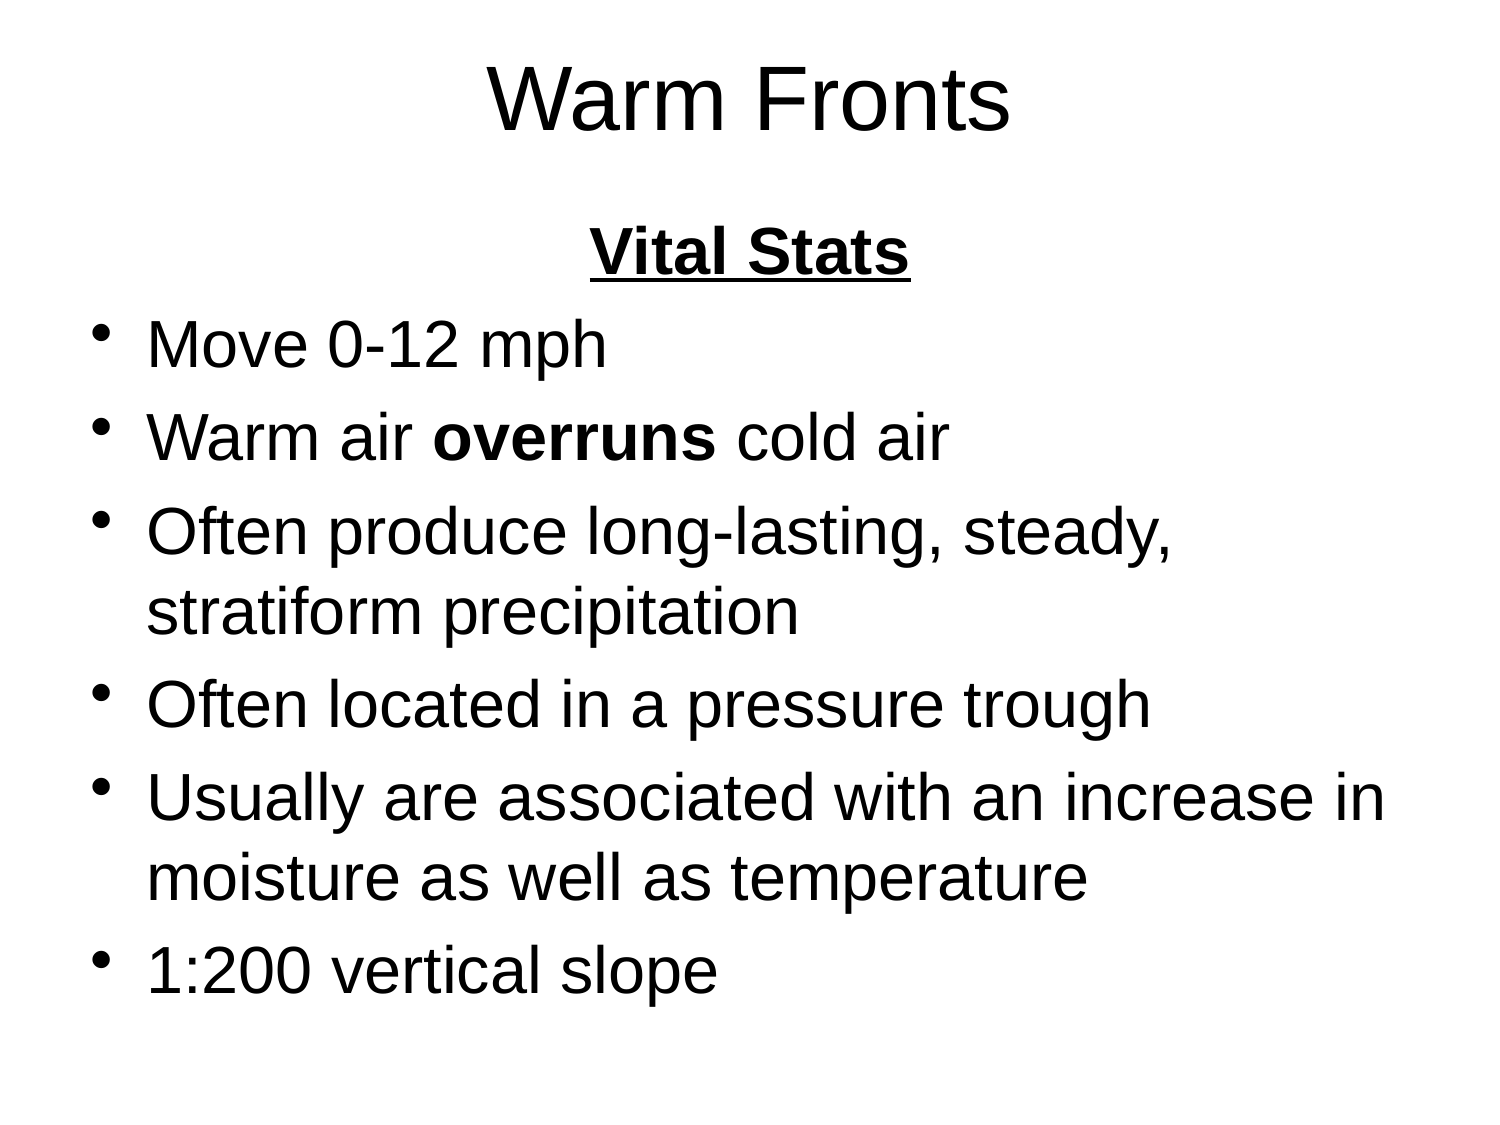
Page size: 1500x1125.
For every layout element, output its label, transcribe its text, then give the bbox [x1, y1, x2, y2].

list Vital Stats Move 0-12 mph Warm air overruns cold air Often produce long-lasting, steady, stratiform precipitation Often located in a pressure trough Usually are associated with an increase in moisture as well as temperature 1:200 vertical slope [75, 200, 1425, 943]
title Warm Fronts [75, 0, 1425, 188]
